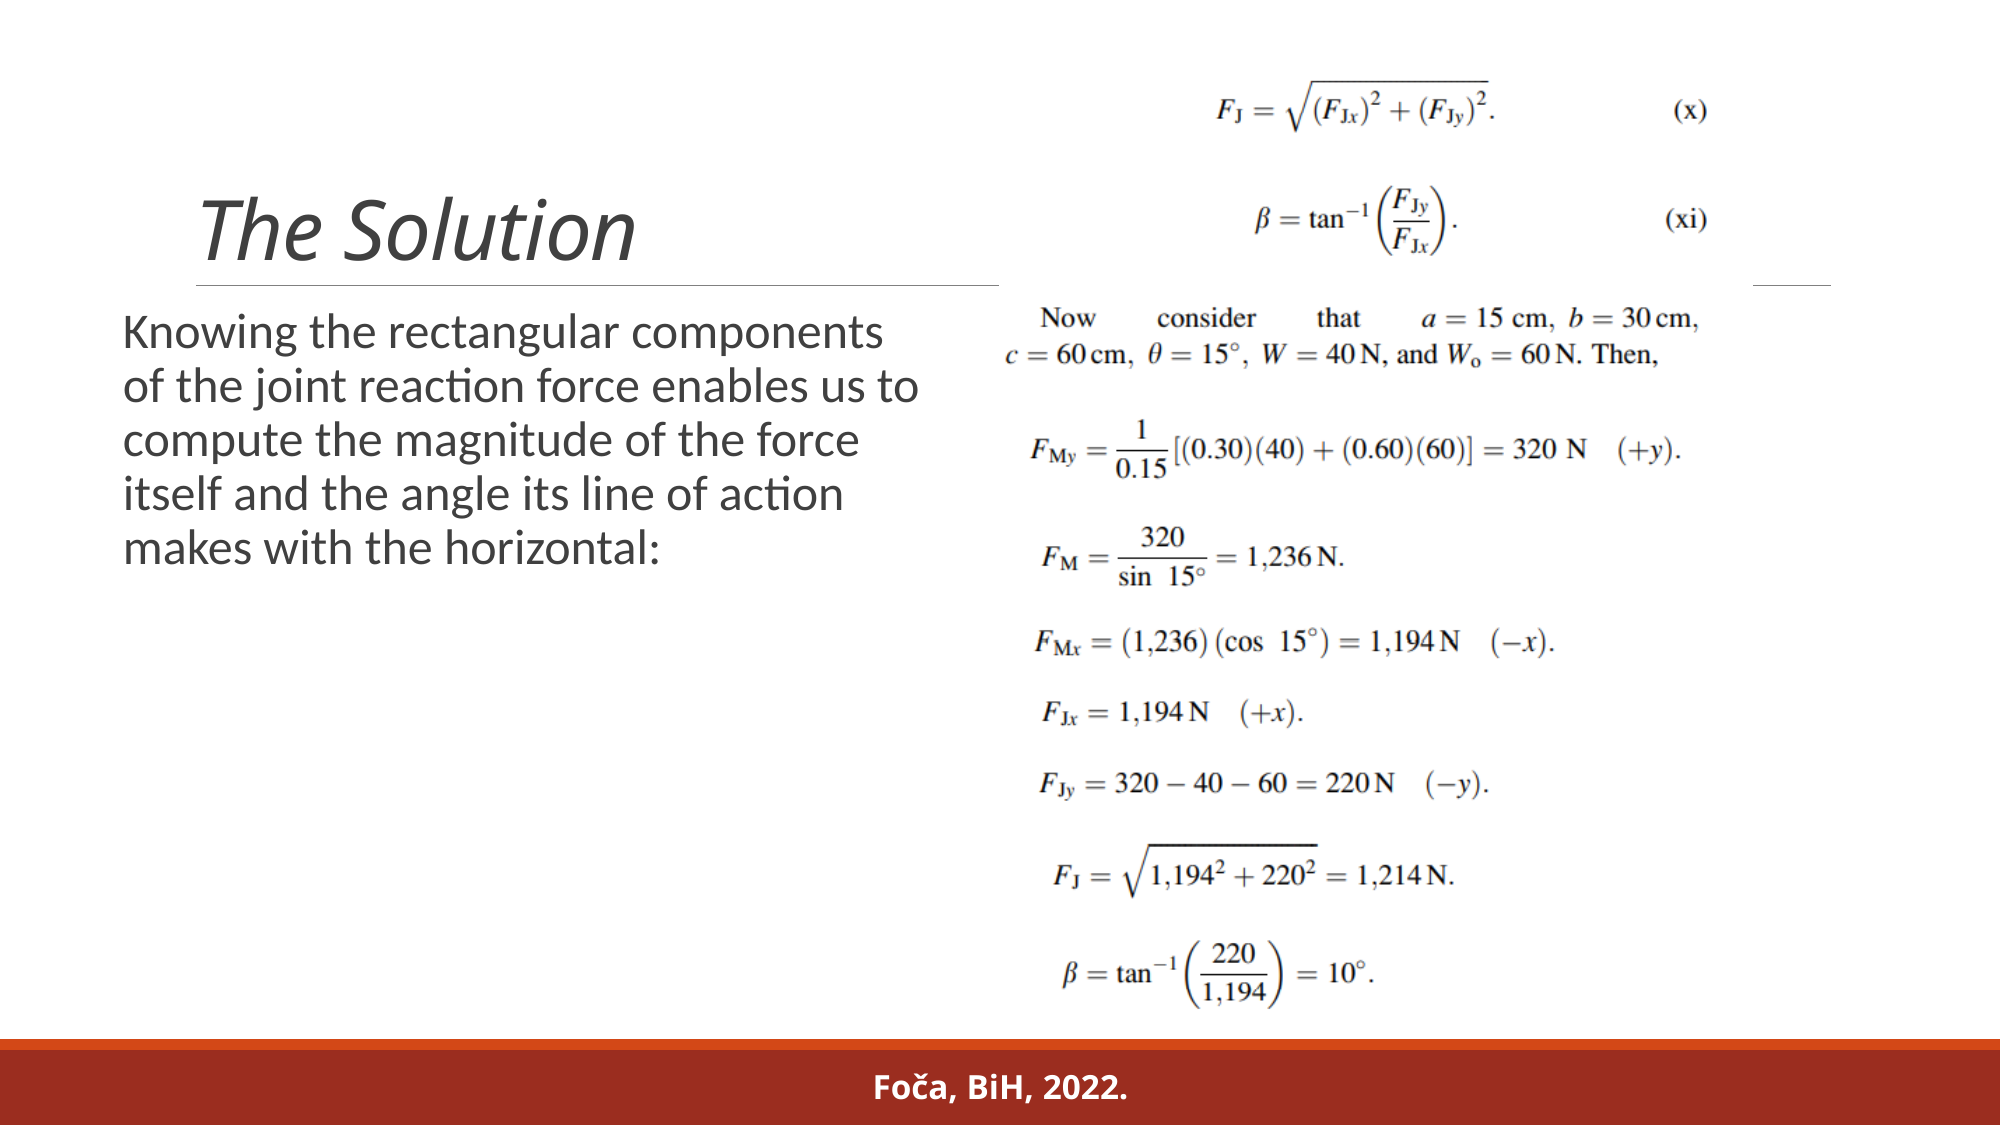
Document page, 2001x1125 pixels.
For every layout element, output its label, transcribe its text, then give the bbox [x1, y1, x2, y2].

picture [999, 48, 1754, 1038]
title The Solution [180, 47, 999, 285]
list Knowing the rectangular components of the joint reaction force enables us to compute the magnitude of the force itself and the angle its line of action makes with the horizontal: [107, 297, 926, 1015]
text_box Foča, BiH, 2022. [596, 1058, 1414, 1114]
